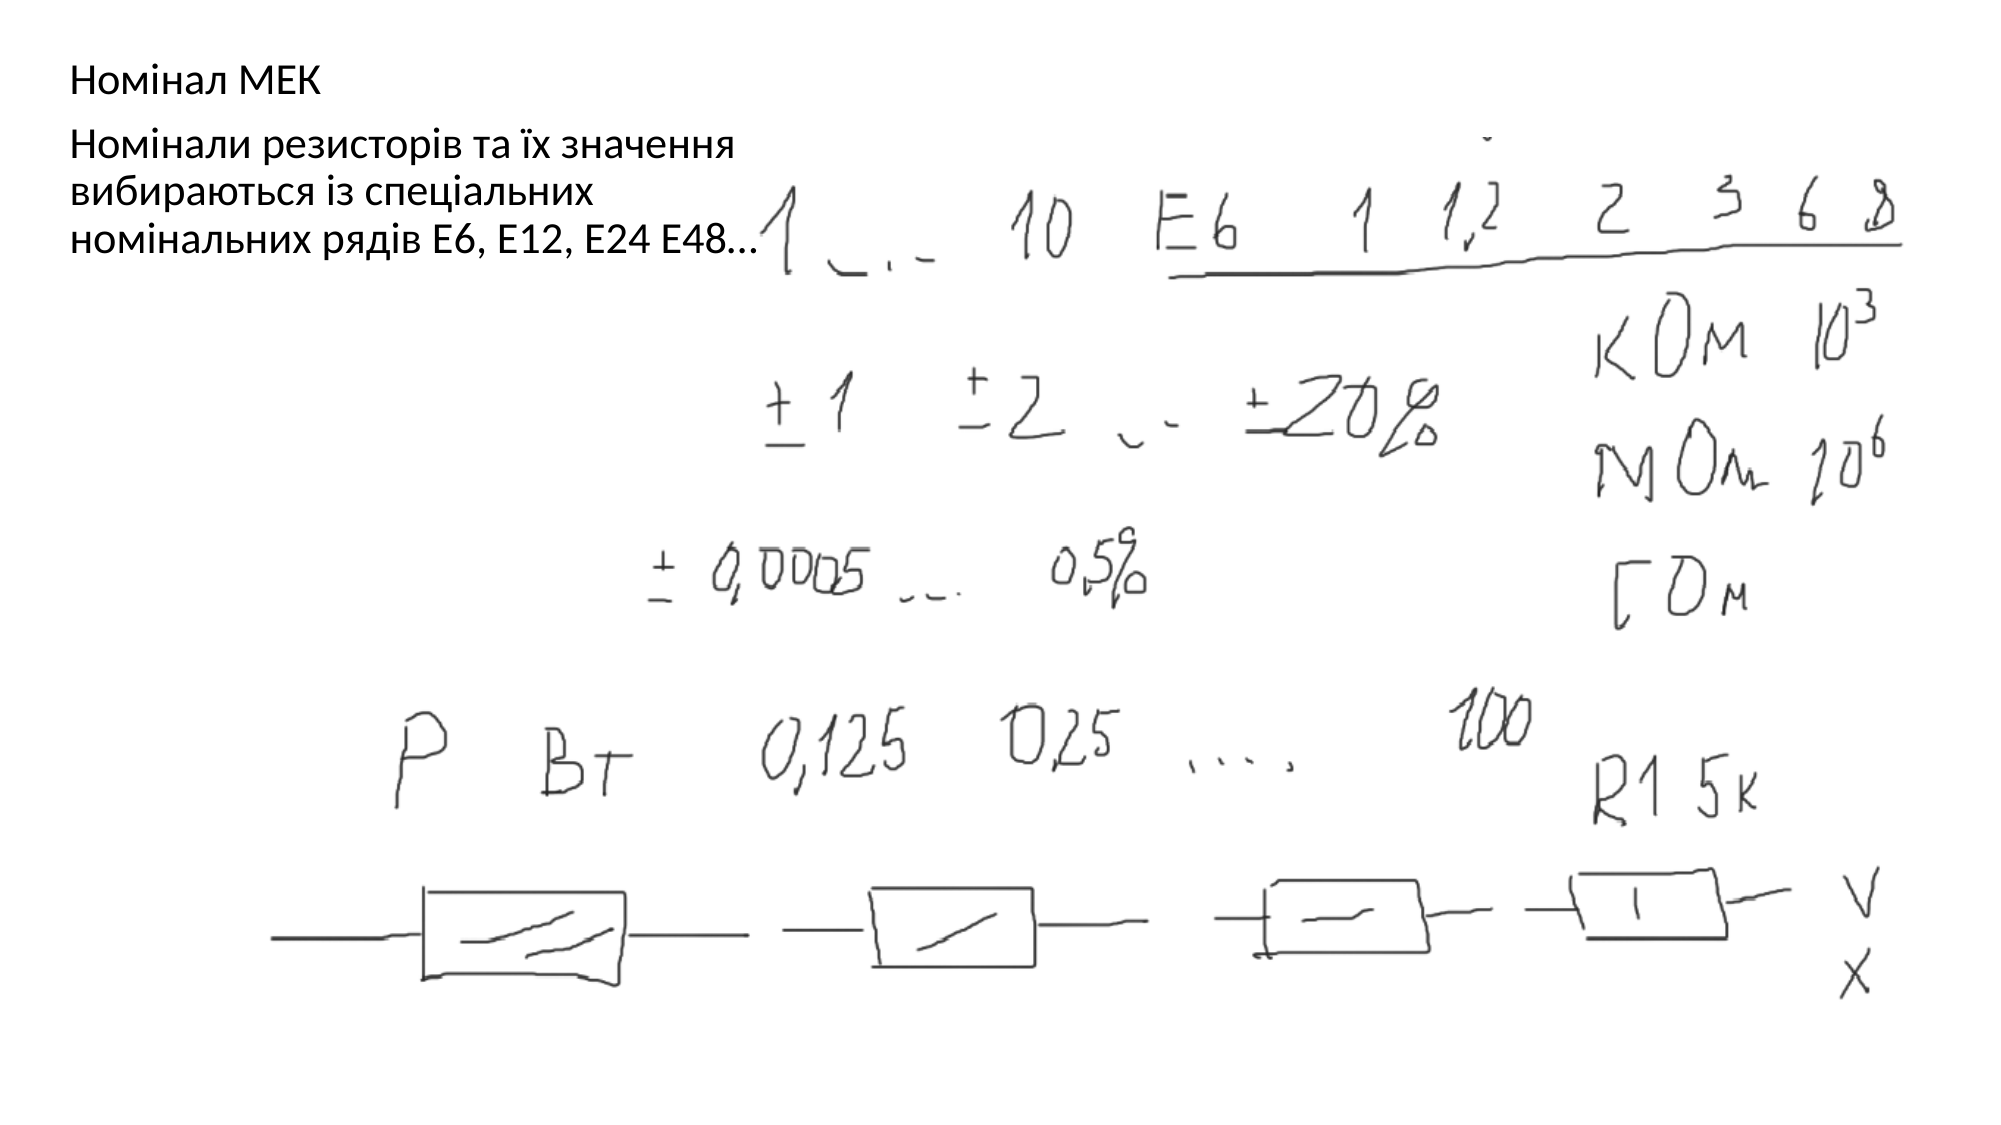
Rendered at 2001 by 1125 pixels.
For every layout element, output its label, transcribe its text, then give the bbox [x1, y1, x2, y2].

picture [221, 137, 1946, 1076]
list Номінал МЕК Номінали резисторів та їх значення вибираються із спеціальних номінальних рядів E6, E12, E24 E48… [54, 49, 778, 312]
